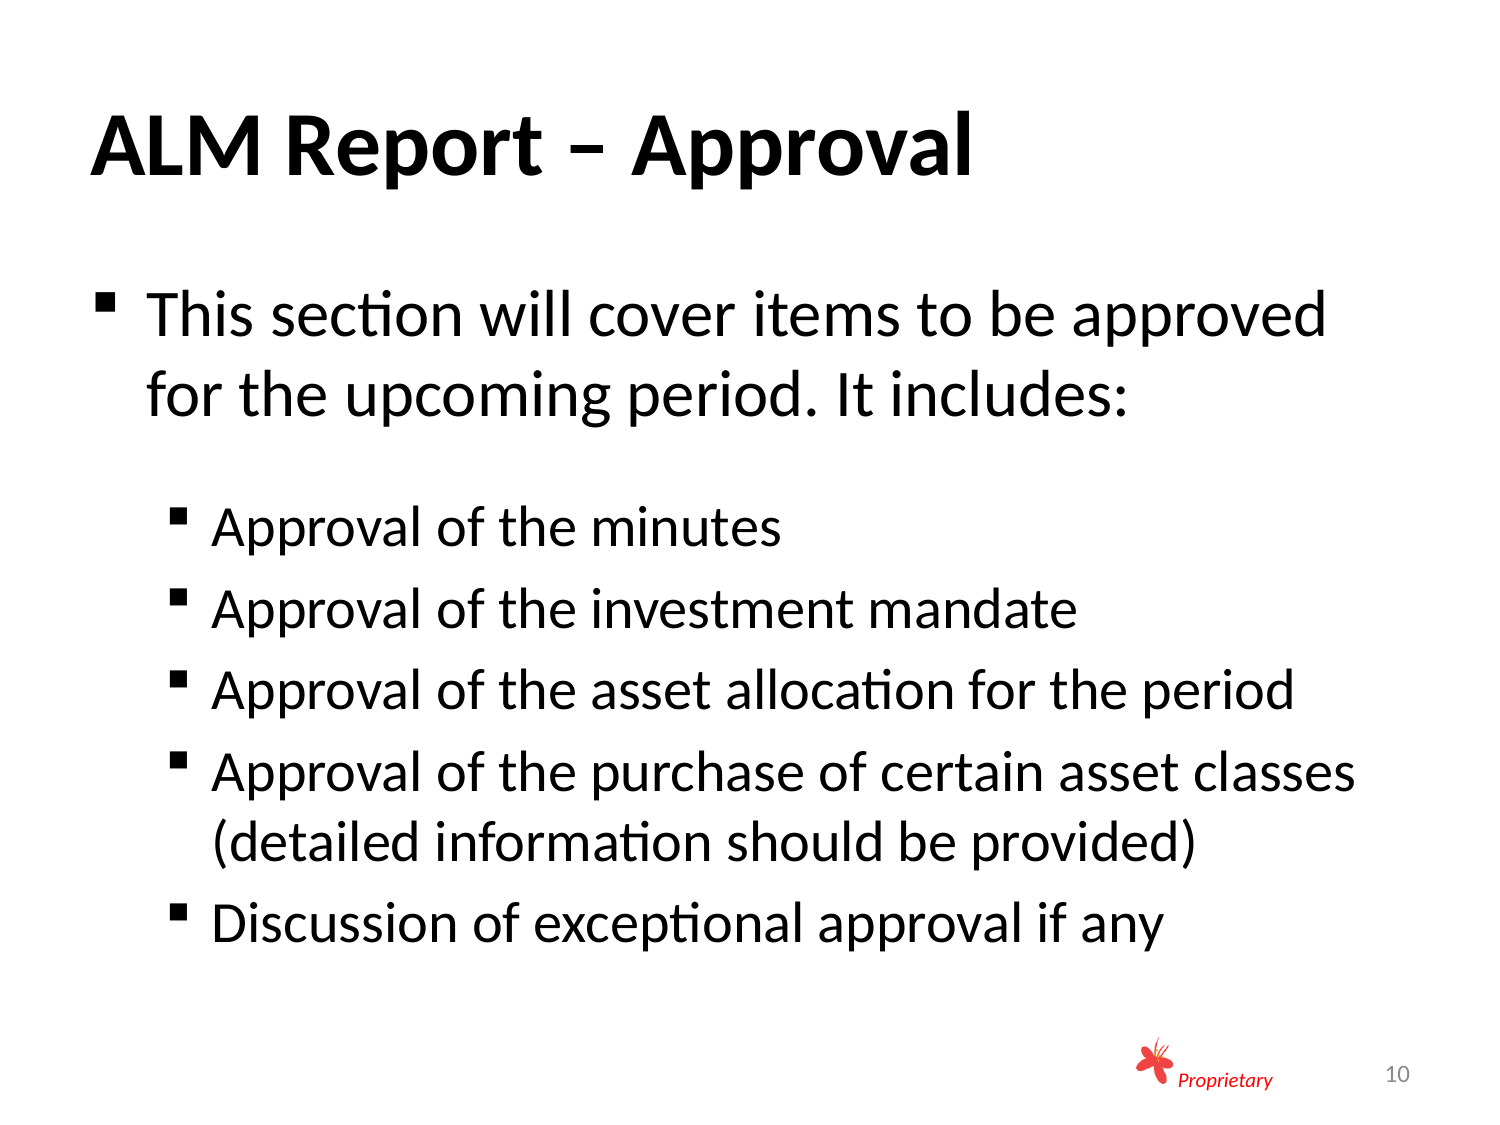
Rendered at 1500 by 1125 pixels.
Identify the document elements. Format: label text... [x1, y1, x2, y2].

picture [1135, 1037, 1176, 1085]
list This section will cover items to be approved for the upcoming period. It includes: Approval of the minutes Approval of the investment mandate Approval of the asset allocation for the period Approval of the purchase of certain asset classes (detailed information should be provided) Discussion of exceptional approval if any [75, 262, 1400, 1000]
text_box Proprietary [1163, 1059, 1293, 1100]
title ALM Report – Approval [75, 45, 1463, 233]
slide_number 10 [1074, 1042, 1425, 1103]
